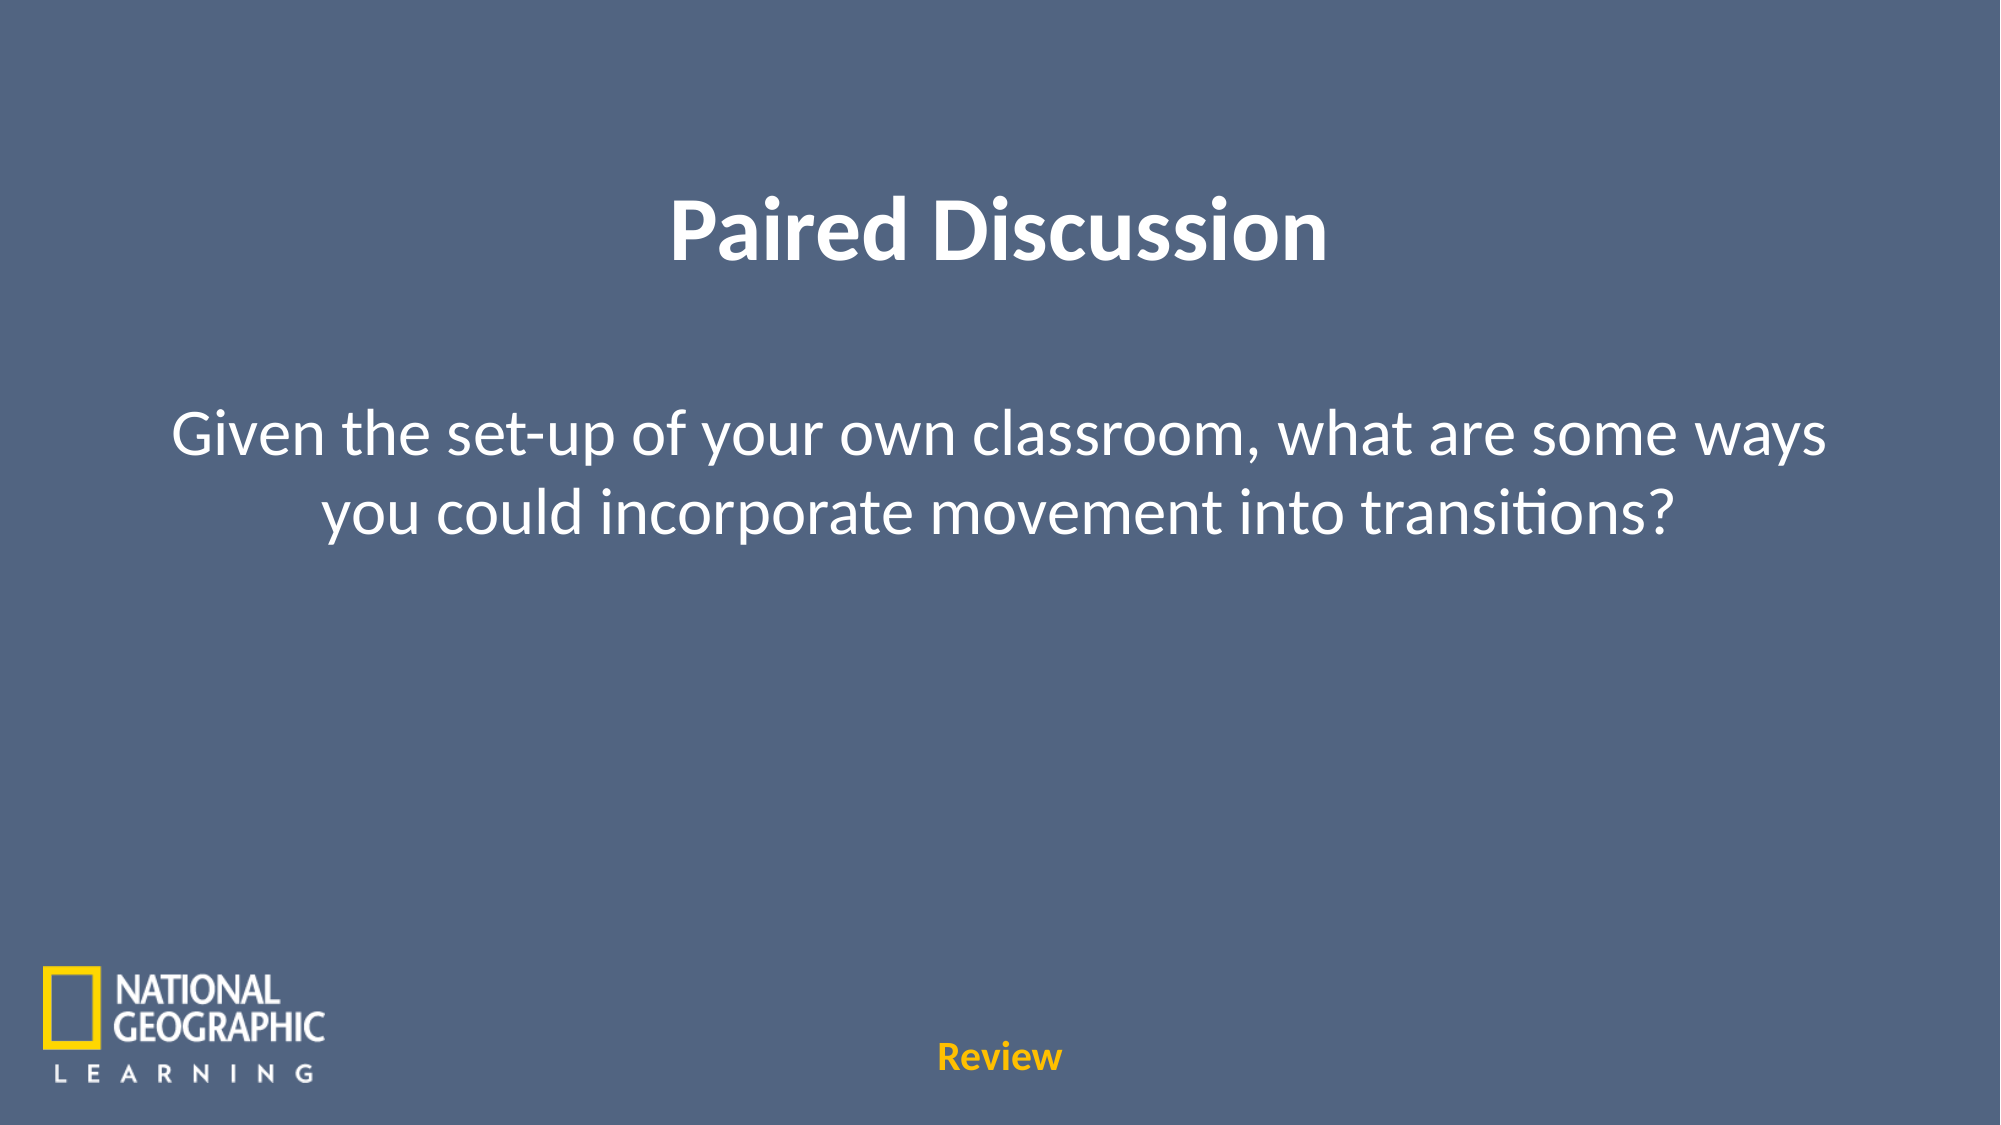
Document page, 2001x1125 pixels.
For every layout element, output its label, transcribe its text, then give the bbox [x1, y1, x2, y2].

picture [43, 966, 325, 1083]
list Paired Discussion Given the set-up of your own classroom, what are some ways you could incorporate movement into transitions? [137, 160, 1863, 875]
